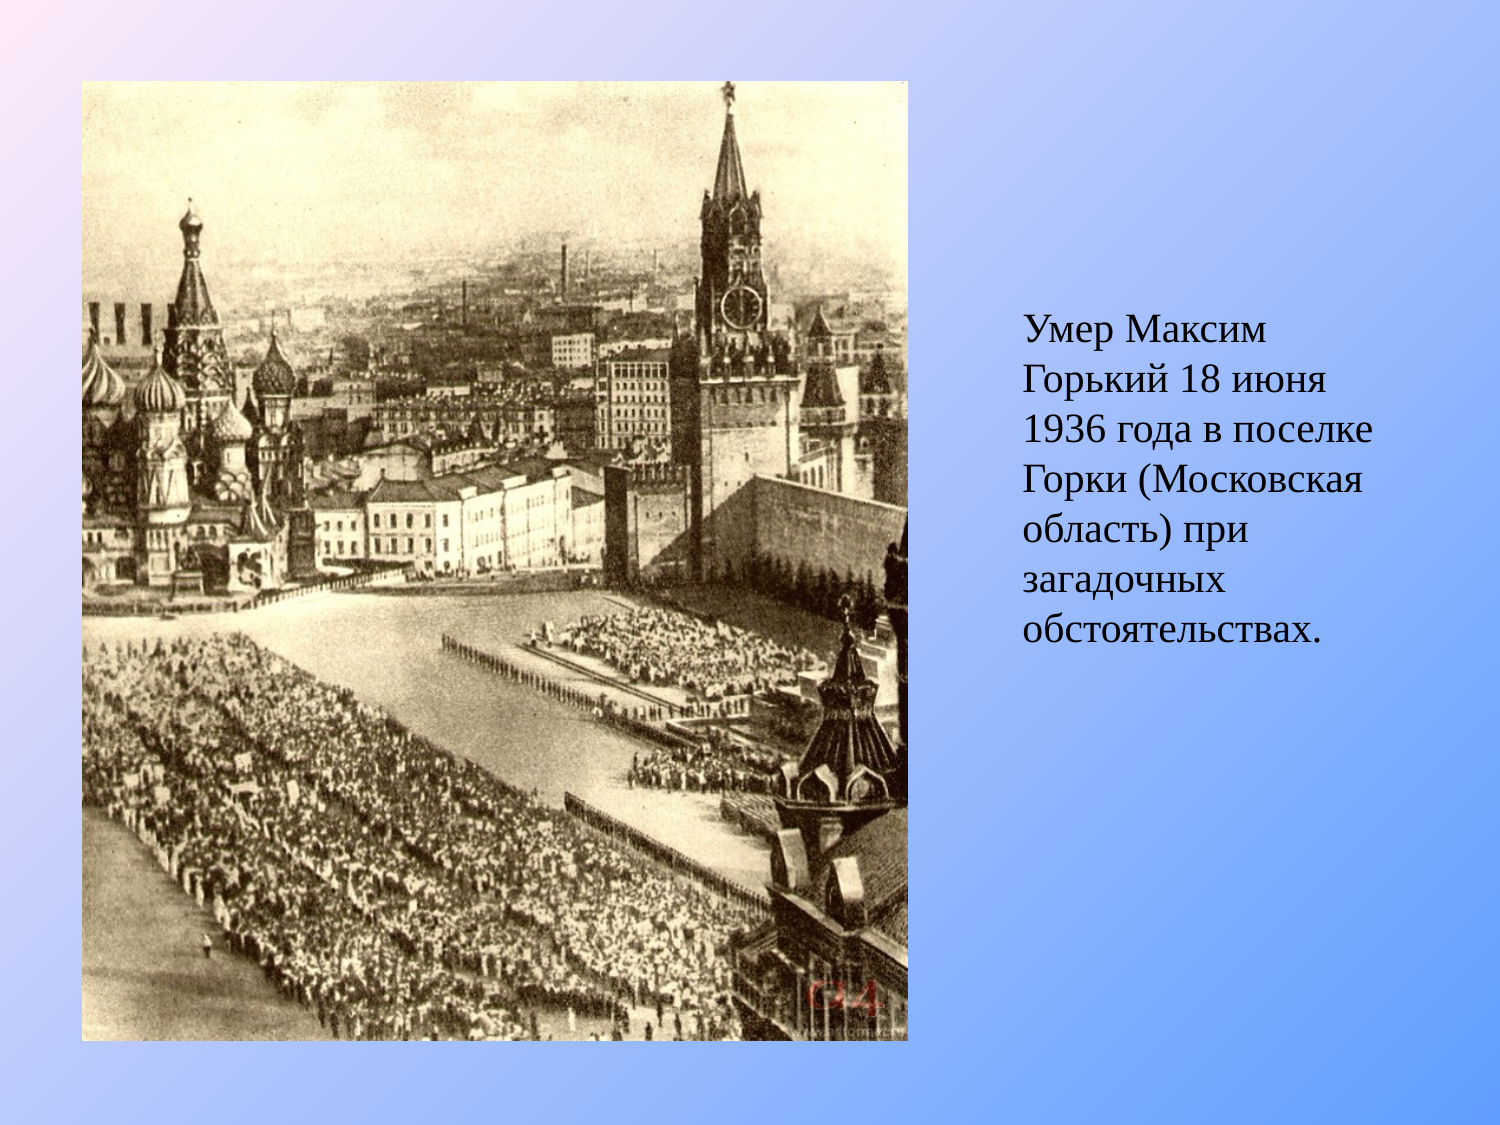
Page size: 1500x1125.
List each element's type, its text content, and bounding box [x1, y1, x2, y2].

picture [81, 81, 908, 1041]
text_box Умер Максим Горький 18 июня 1936 года в поселке Горки (Московская область) при загадочных обстоятельствах. [1007, 292, 1407, 793]
